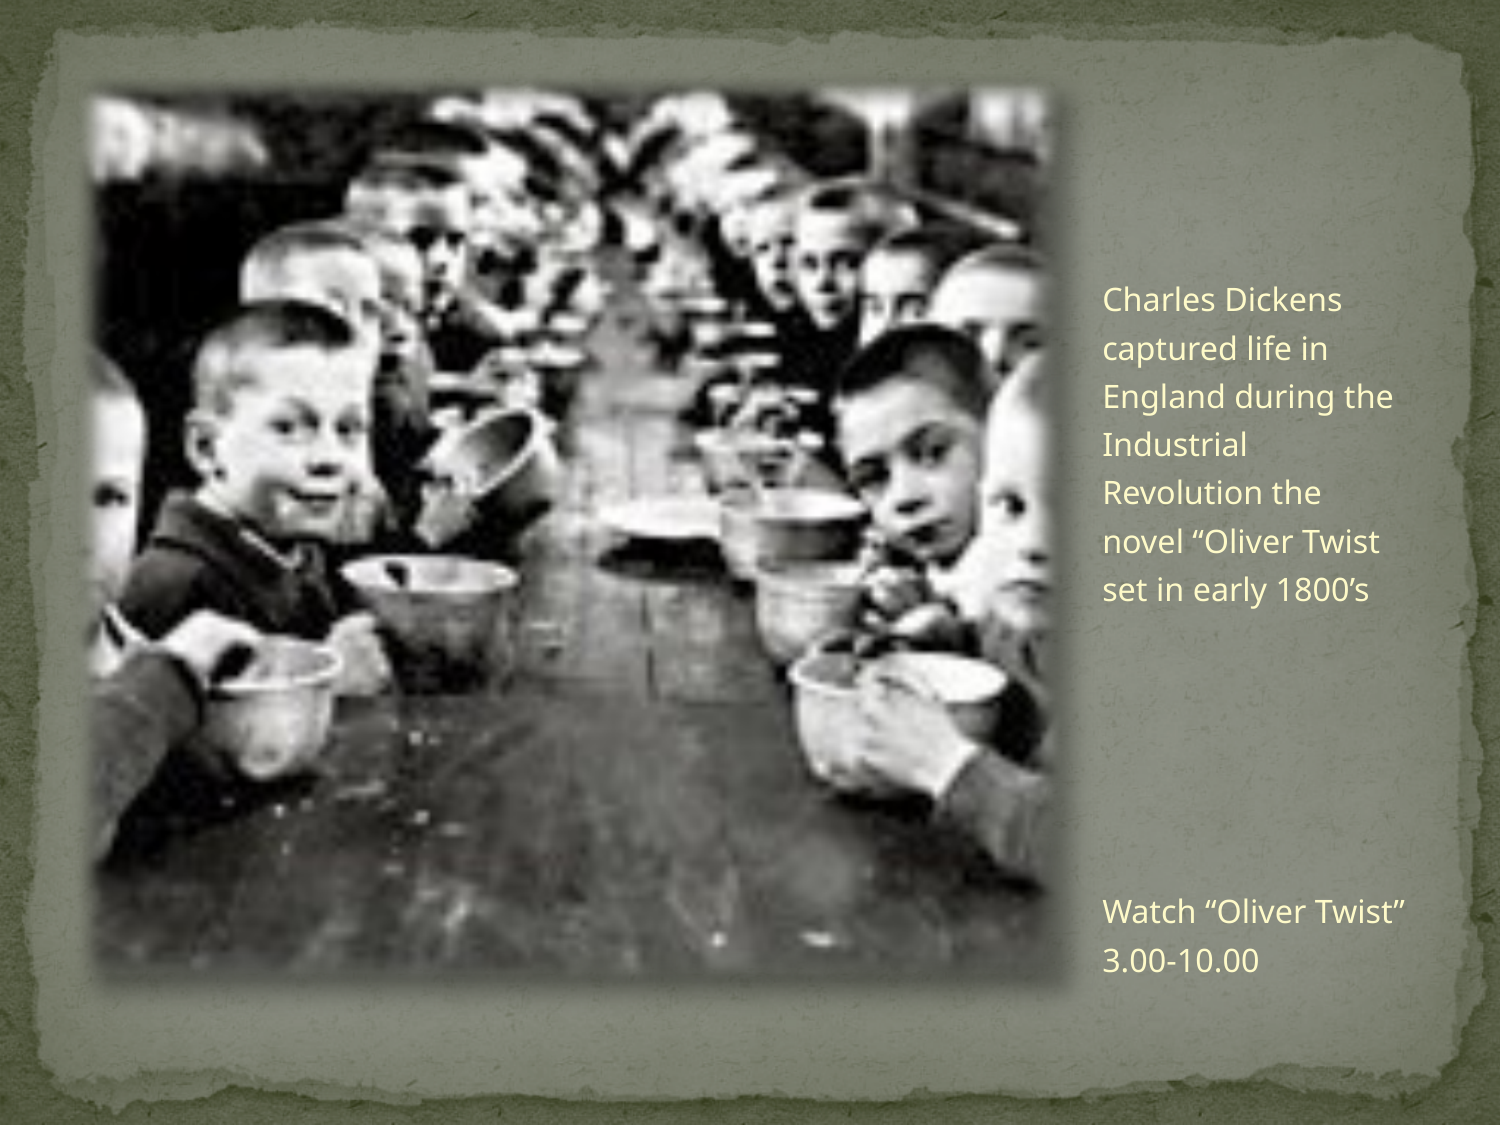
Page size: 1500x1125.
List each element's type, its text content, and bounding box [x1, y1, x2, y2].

list Charles Dickens captured life in England during the Industrial Revolution the novel “Oliver Twist set in early 1800’s Watch “Oliver Twist” 3.00-10.00 [1087, 262, 1425, 988]
picture [75, 75, 1061, 986]
